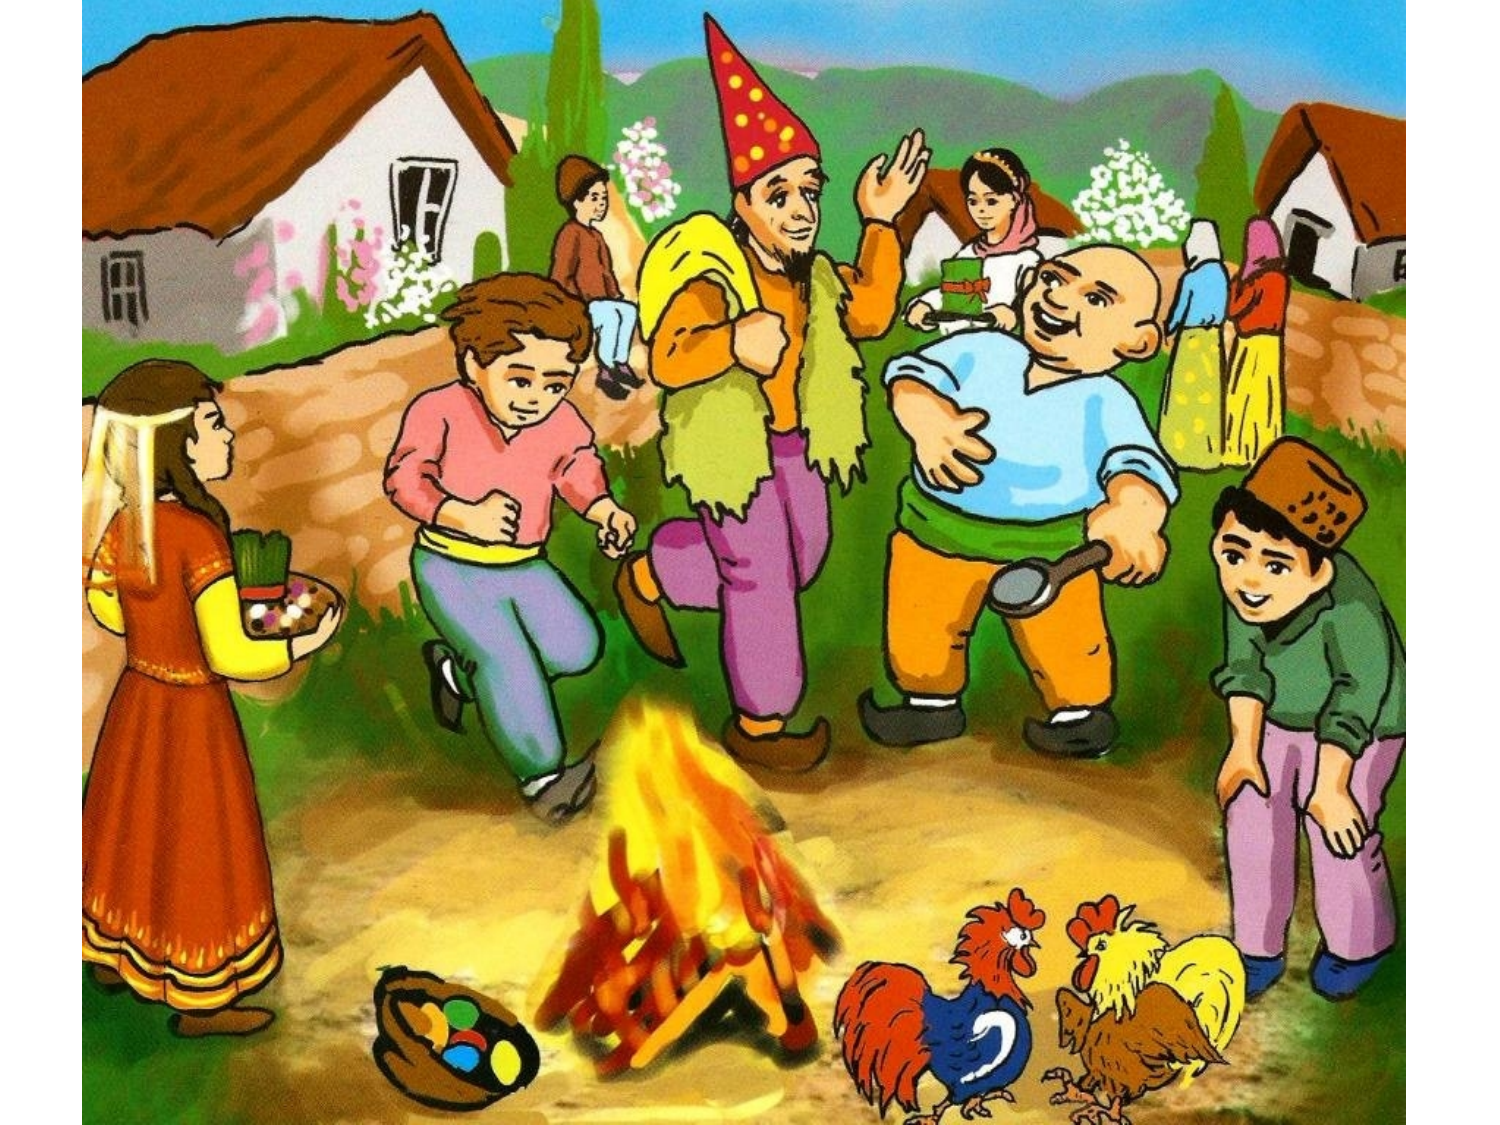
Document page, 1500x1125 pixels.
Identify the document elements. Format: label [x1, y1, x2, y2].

picture [82, 0, 1406, 1125]
